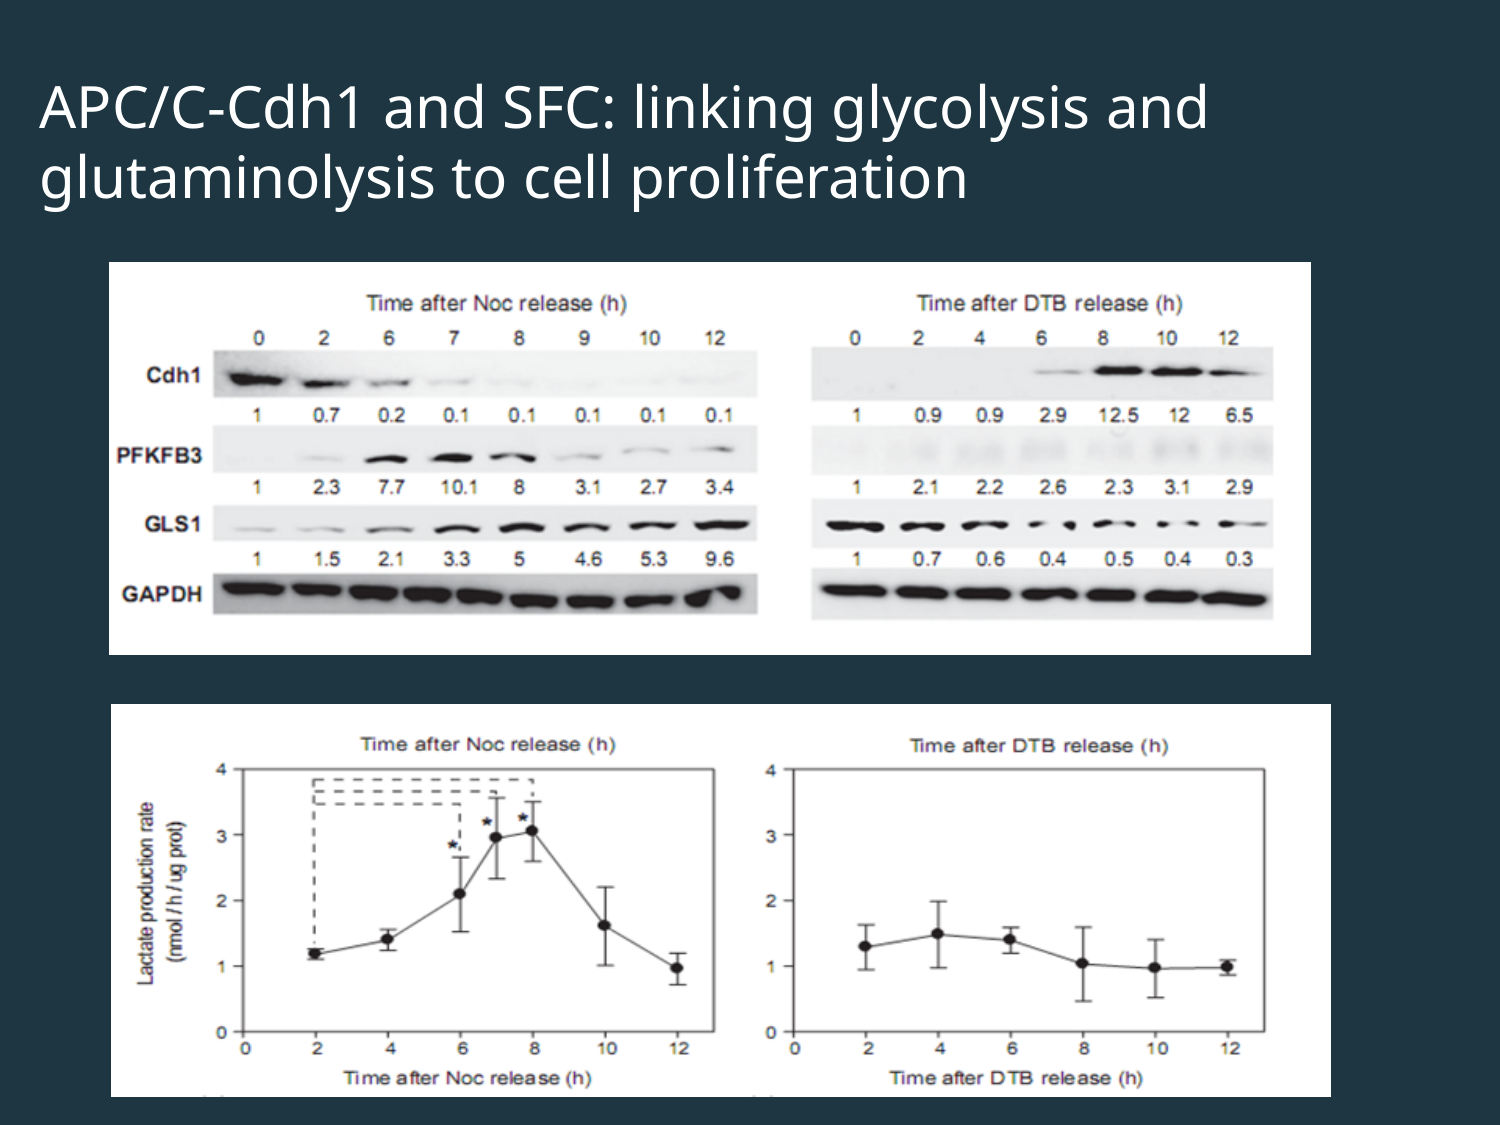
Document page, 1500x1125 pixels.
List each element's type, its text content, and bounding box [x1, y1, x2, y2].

text_box APC/C-Cdh1 and SFC: linking glycolysis and glutaminolysis to cell proliferation [24, 62, 1463, 218]
picture [111, 704, 1331, 1098]
picture [109, 262, 1311, 655]
